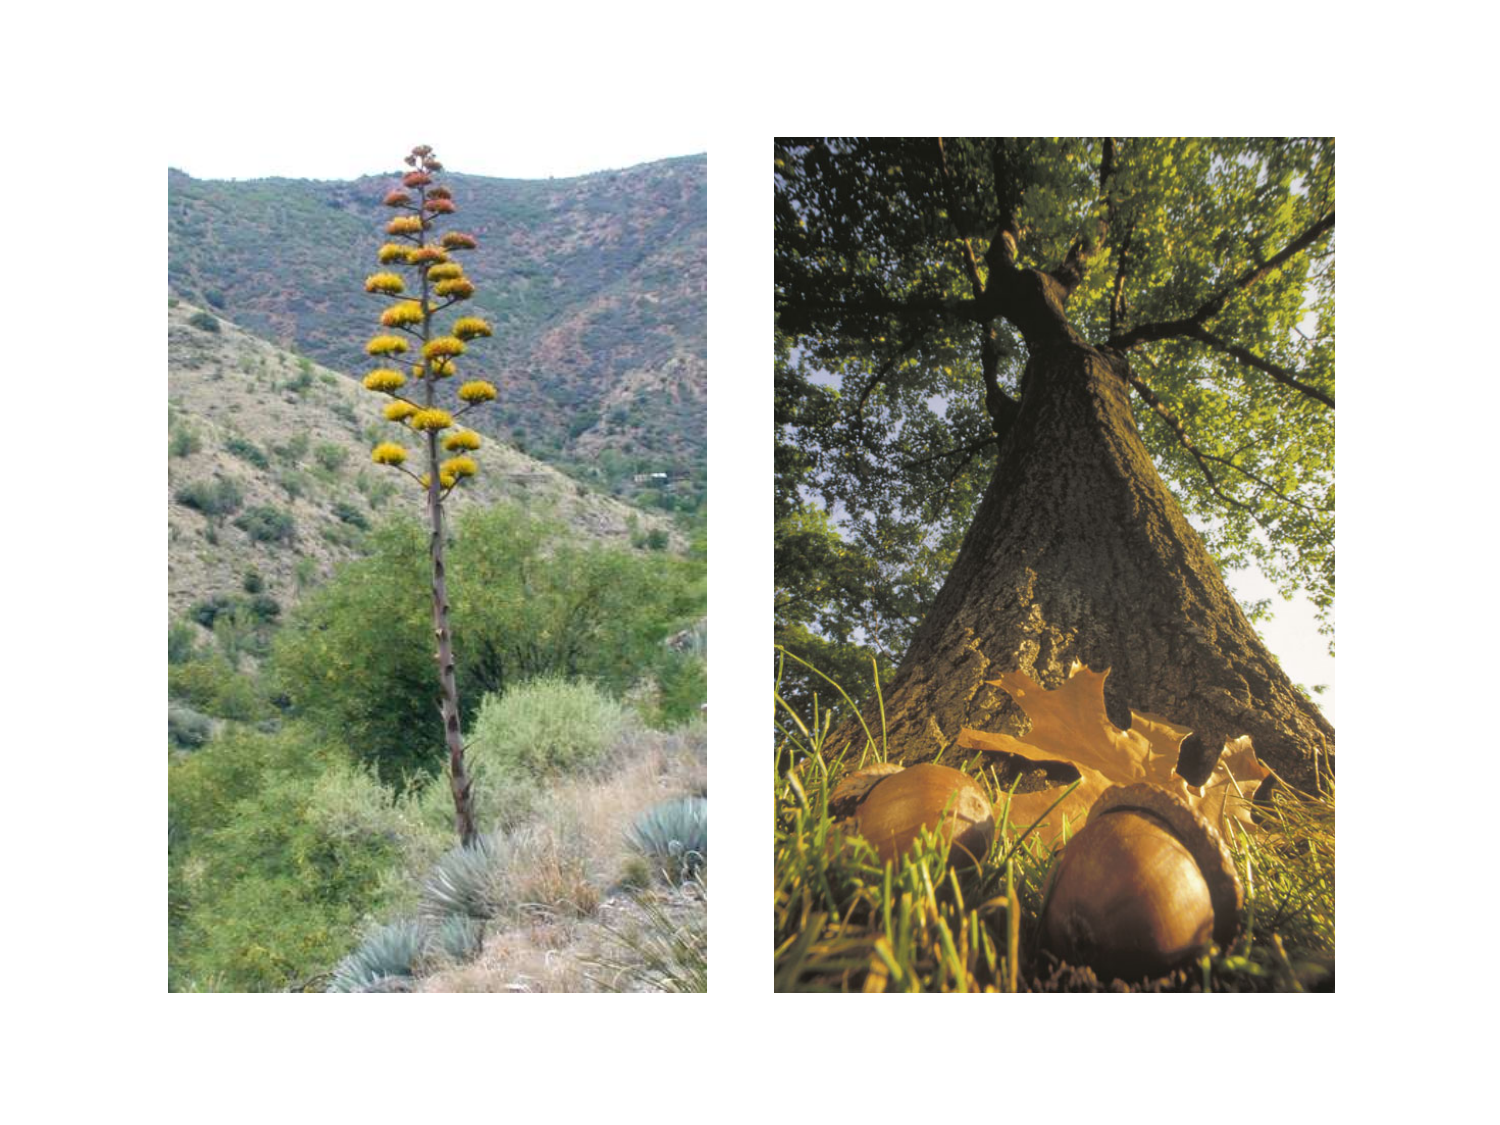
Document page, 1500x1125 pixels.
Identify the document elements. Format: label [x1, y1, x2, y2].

picture [774, 137, 1335, 993]
picture [168, 87, 707, 993]
